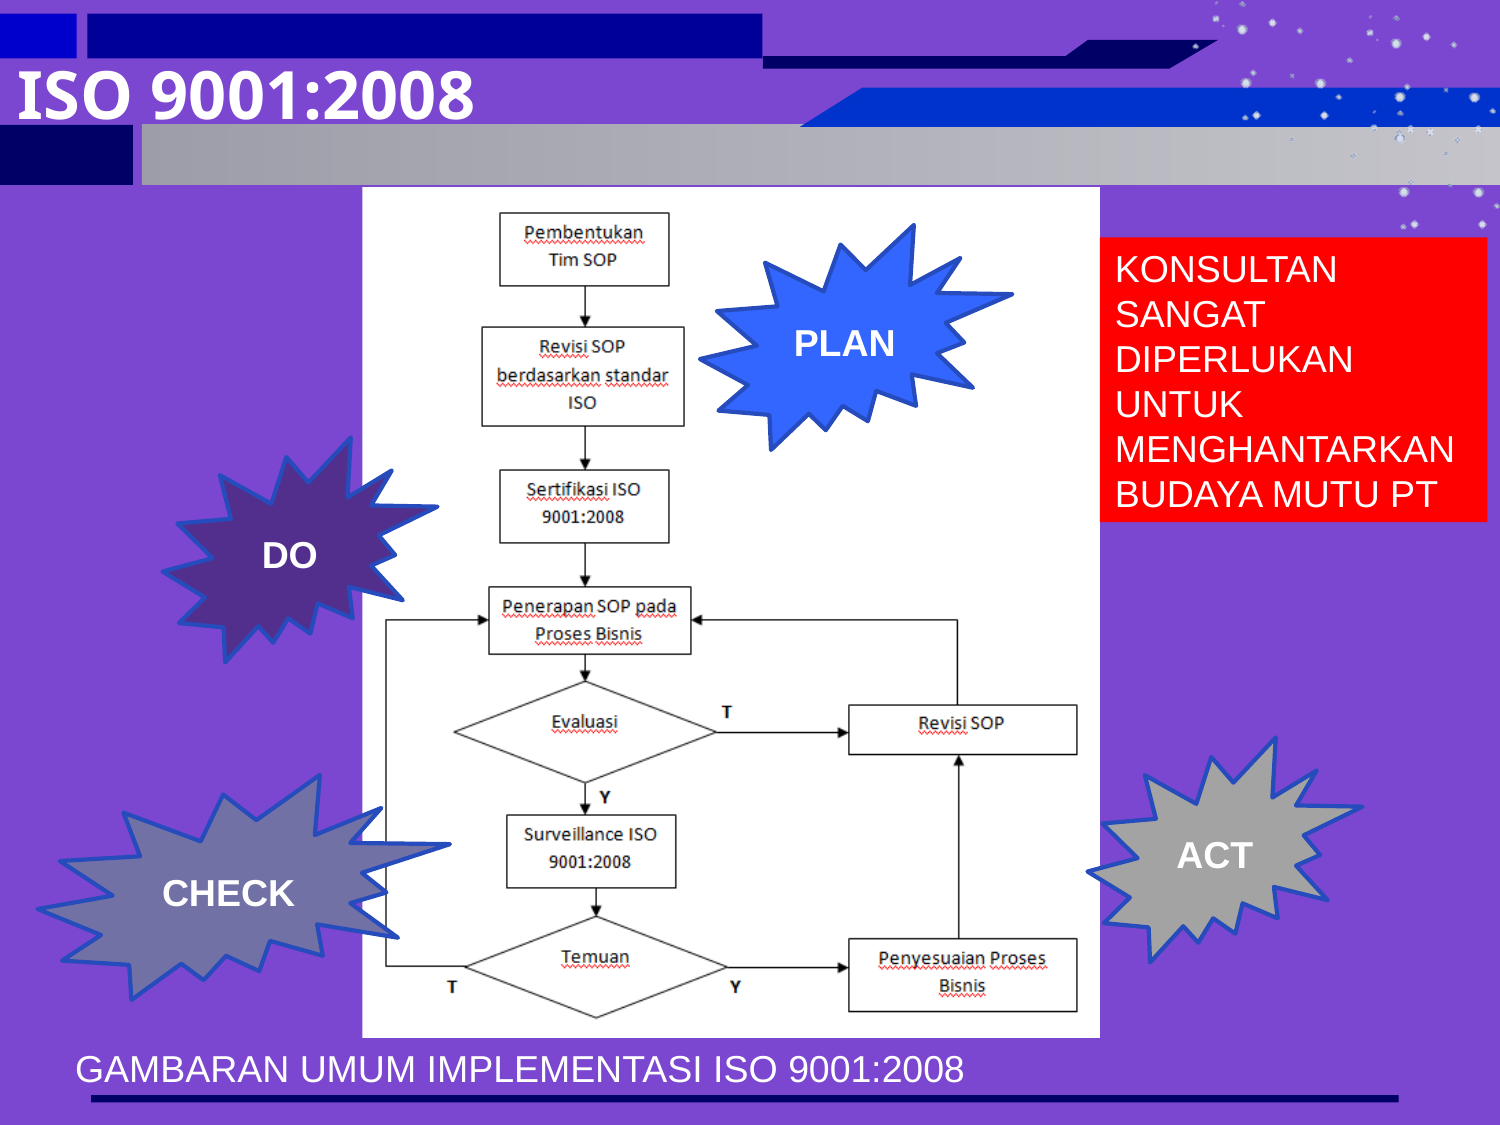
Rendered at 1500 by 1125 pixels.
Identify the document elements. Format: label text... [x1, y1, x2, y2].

text_box [760, 37, 1182, 71]
text_box [0, 11, 79, 61]
text_box GAMBARAN UMUM IMPLEMENTASI ISO 9001:2008 [60, 1037, 981, 1098]
picture [1172, 0, 1500, 239]
text_box [85, 11, 764, 59]
text_box [798, 85, 1183, 129]
text_box DO [160, 435, 357, 665]
text_box ACT [1104, 735, 1365, 965]
text_box KONSULTAN SANGAT DIPERLUKAN UNTUK MENGHANTARKAN BUDAYA MUTU PT [1104, 237, 1488, 523]
text_box ISO 9001:2008 [0, 59, 878, 127]
text_box CHECK [35, 773, 357, 1002]
text_box [140, 127, 1341, 187]
text_box [89, 1093, 1401, 1105]
picture [362, 187, 1101, 1038]
text_box [0, 123, 135, 187]
